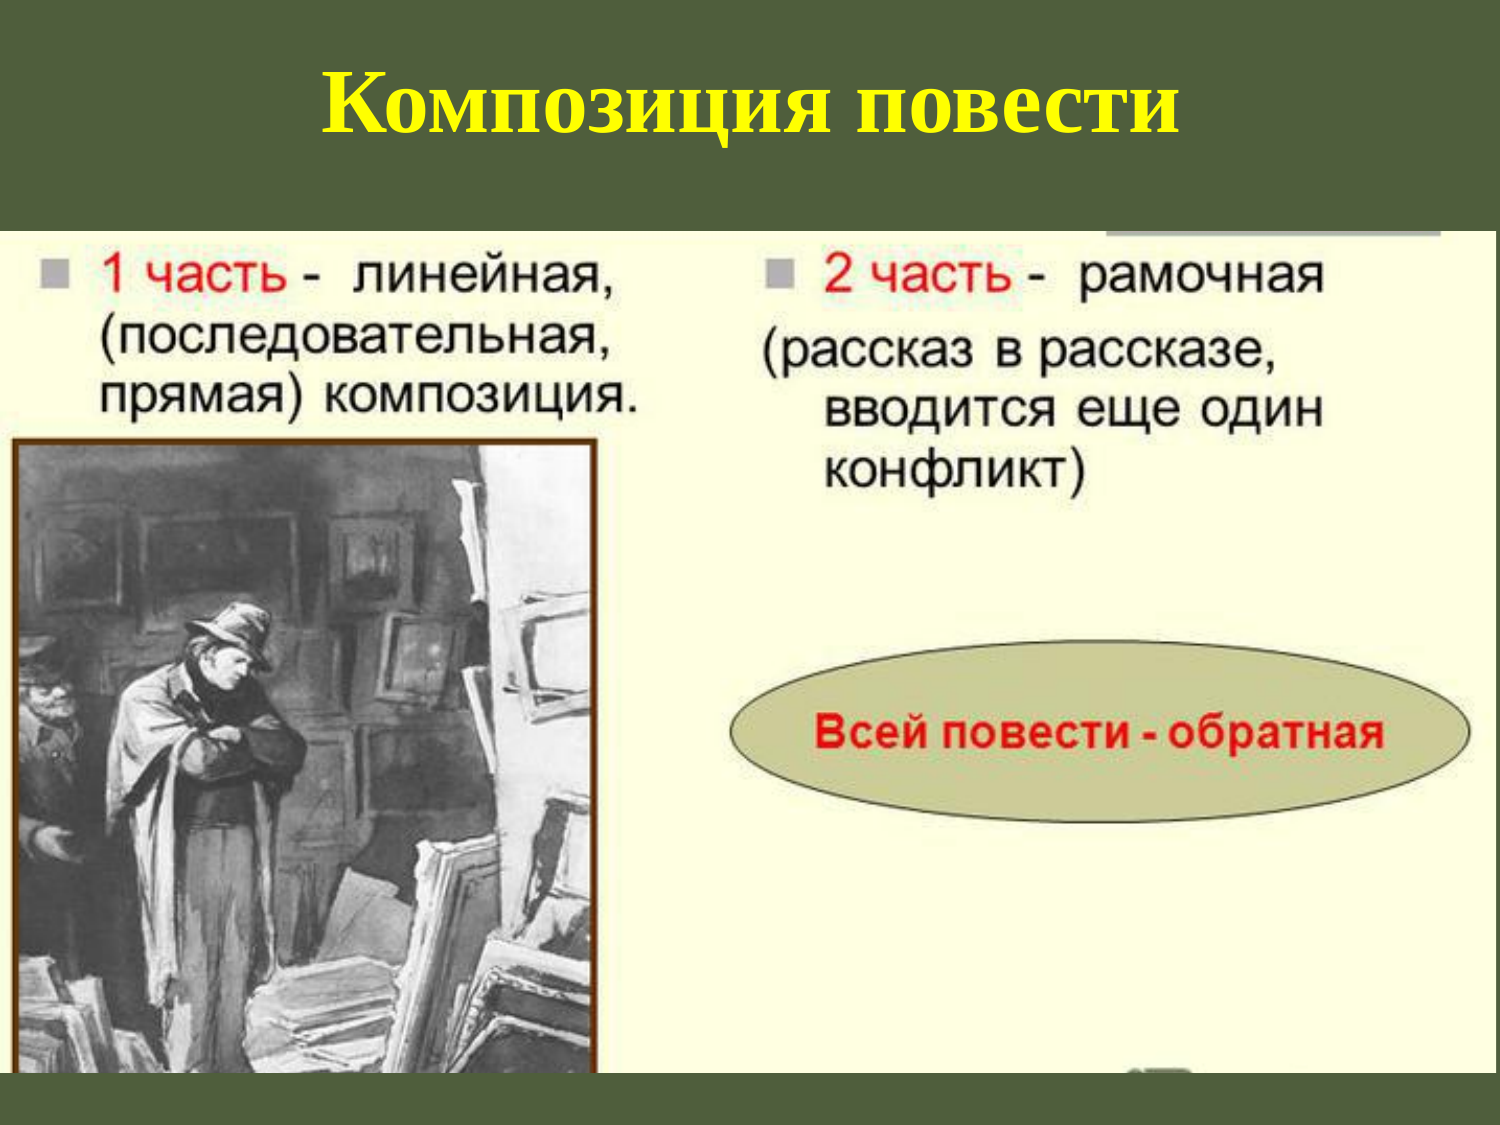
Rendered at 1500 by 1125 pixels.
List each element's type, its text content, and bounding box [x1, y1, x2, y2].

picture [0, 231, 1497, 1073]
title Композиция повести [76, 30, 1427, 162]
